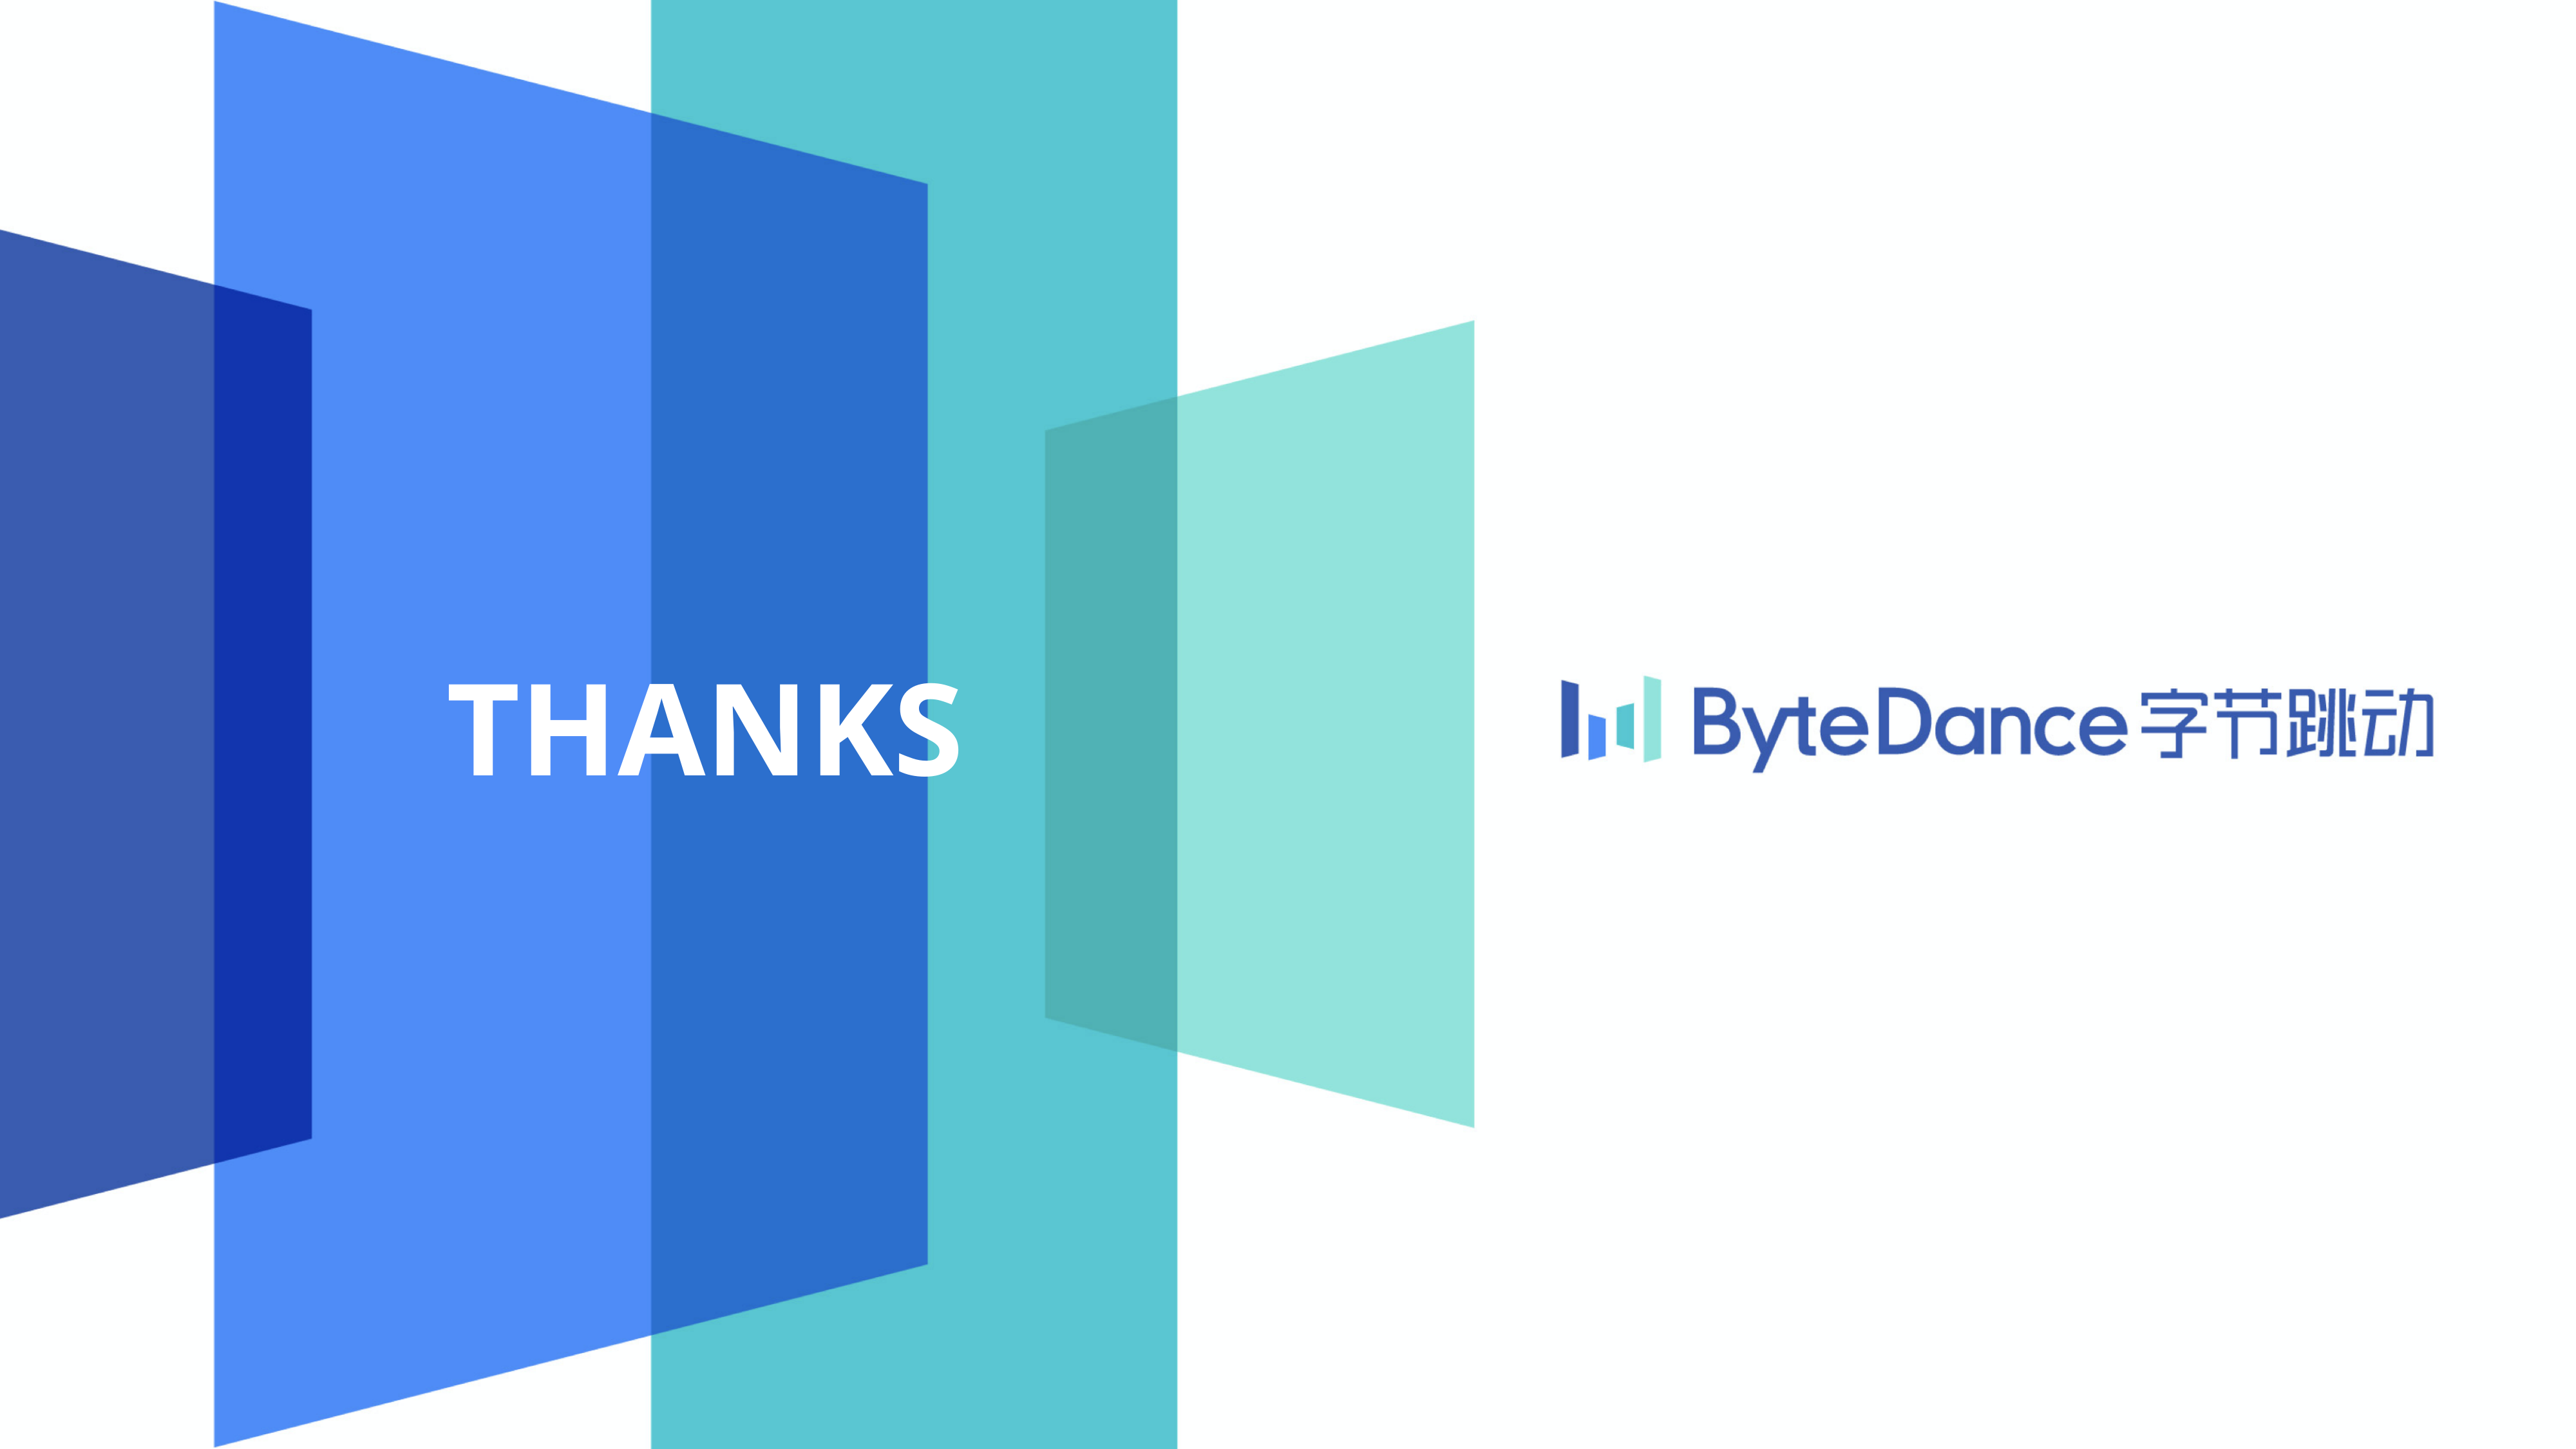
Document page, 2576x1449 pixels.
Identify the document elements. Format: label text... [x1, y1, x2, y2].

list THANKS [434, 642, 976, 807]
picture [0, 0, 2576, 1449]
